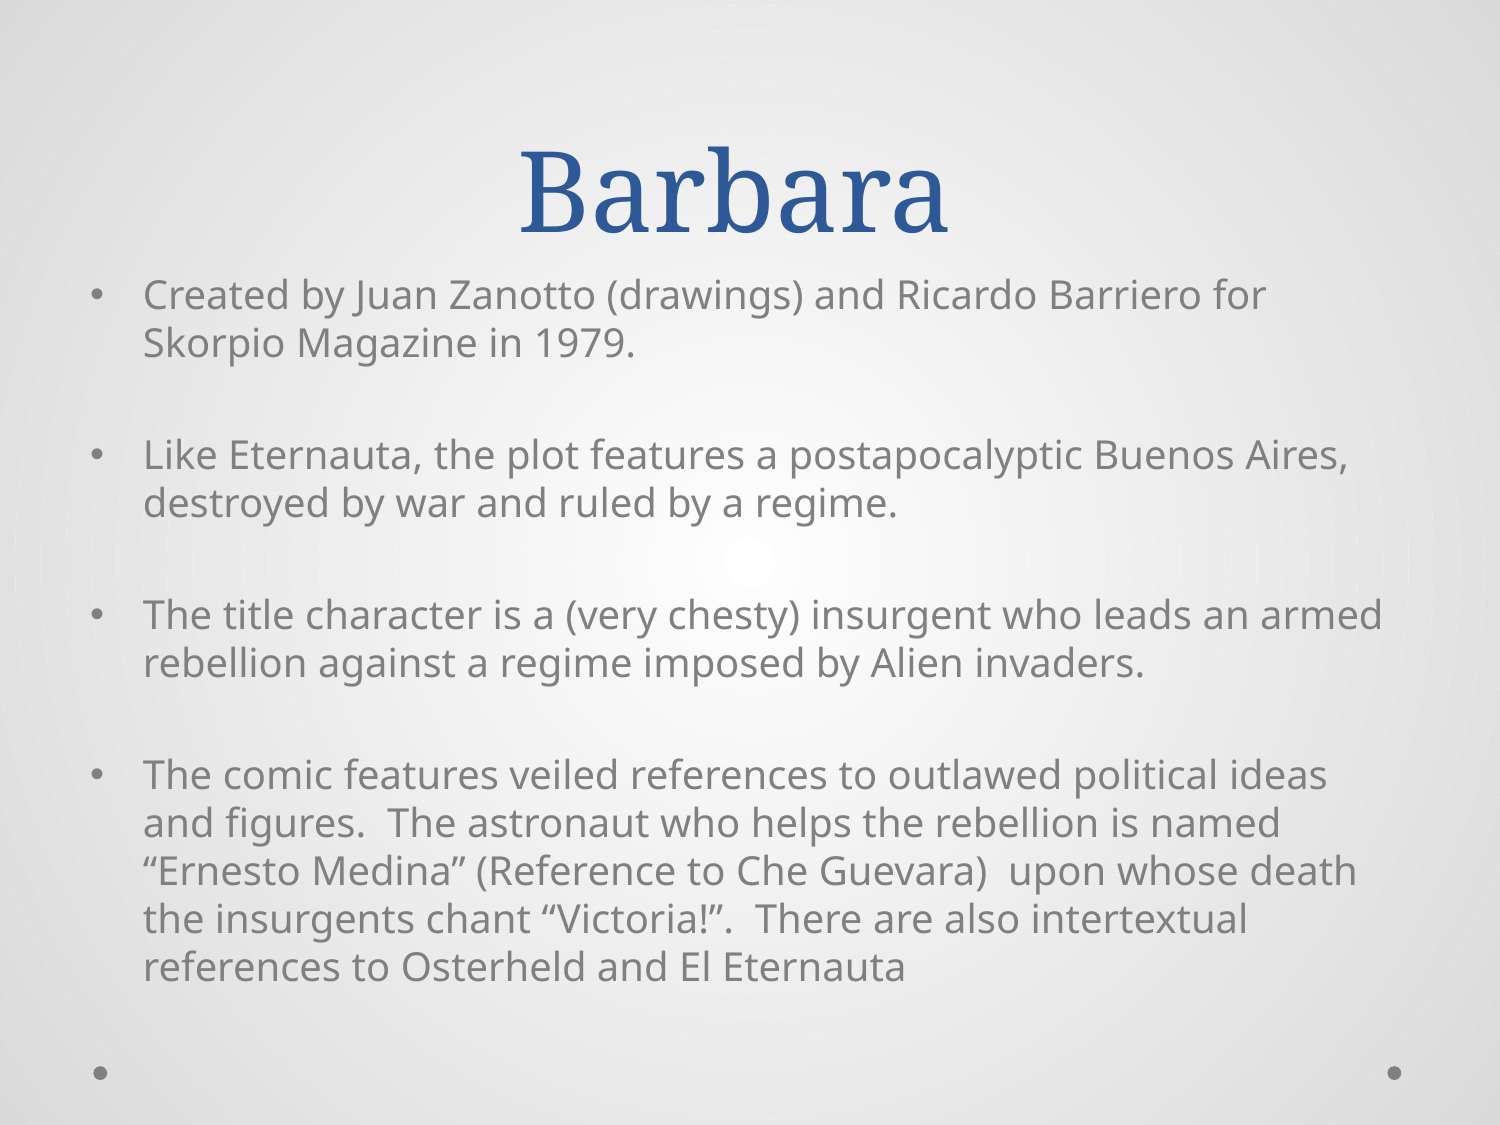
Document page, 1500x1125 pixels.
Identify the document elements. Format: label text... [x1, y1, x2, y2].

list Created by Juan Zanotto (drawings) and Ricardo Barriero for Skorpio Magazine in 1979. Like Eternauta, the plot features a postapocalyptic Buenos Aires, destroyed by war and ruled by a regime. The title character is a (very chesty) insurgent who leads an armed rebellion against a regime imposed by Alien invaders. The comic features veiled references to outlawed political ideas and figures. The astronaut who helps the rebellion is named “Ernesto Medina” (Reference to Che Guevara) upon whose death the insurgents chant “Victoria!”. There are also intertextual references to Osterheld and El Eternauta [75, 262, 1425, 1005]
title Barbara [75, 0, 1425, 262]
